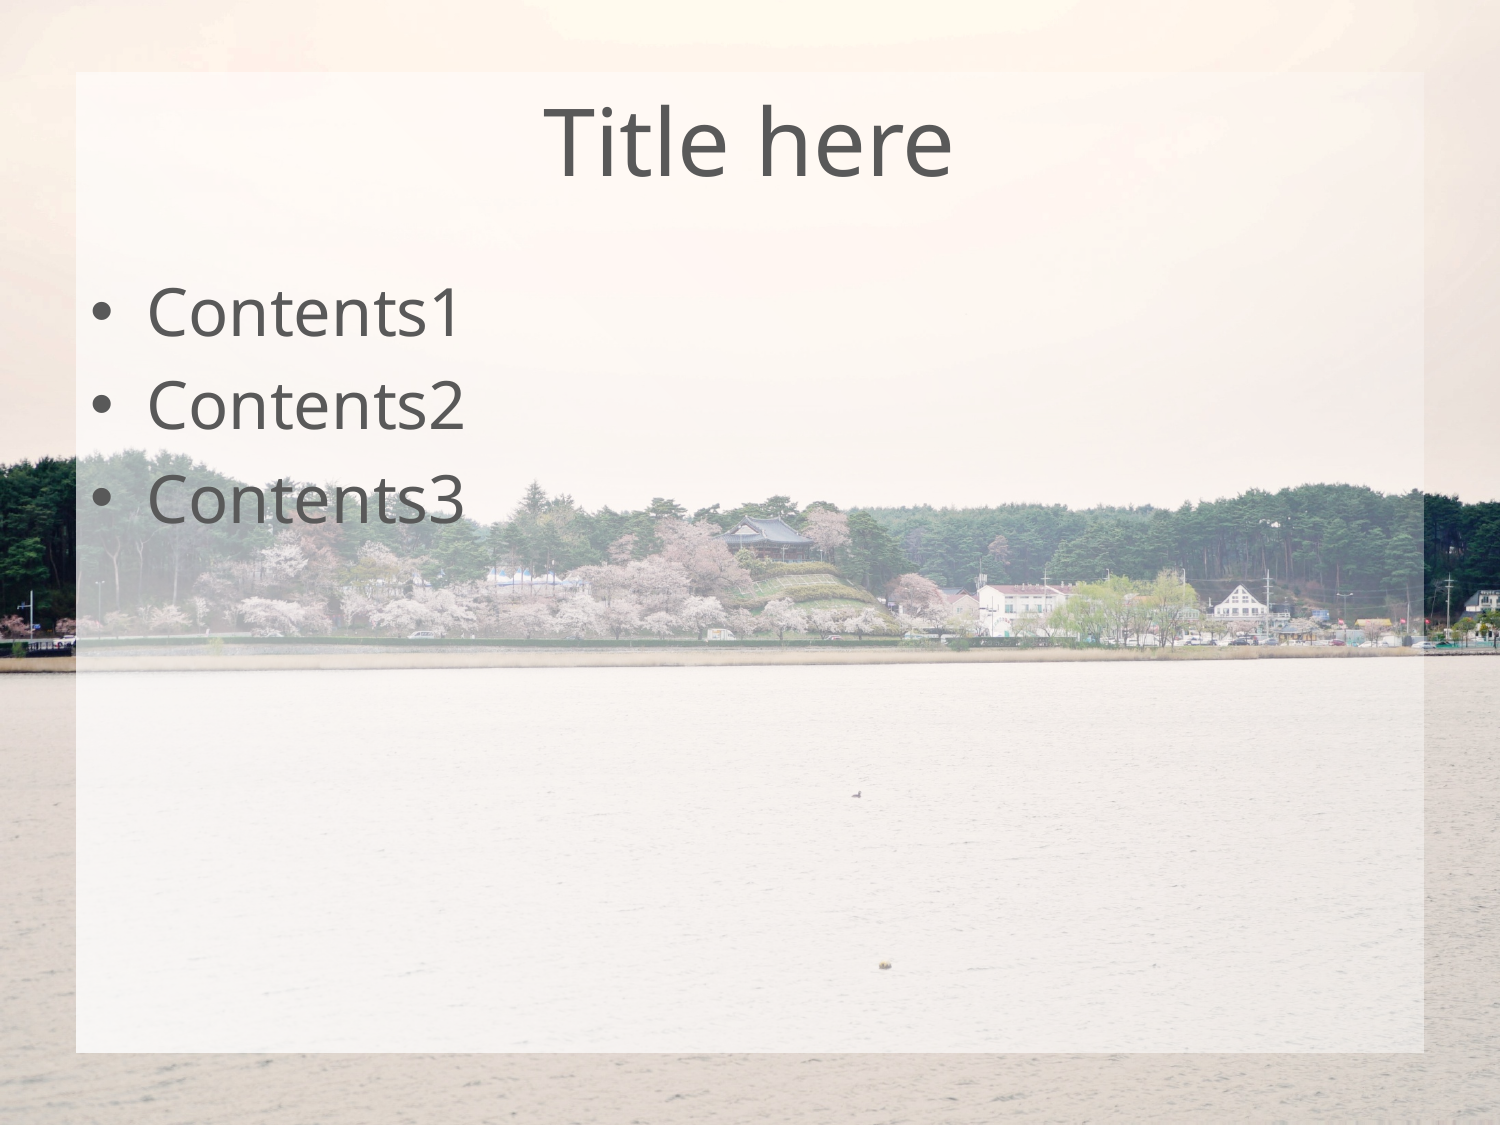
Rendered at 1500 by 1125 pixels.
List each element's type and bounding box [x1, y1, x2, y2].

text_box [0, 0, 1500, 1125]
